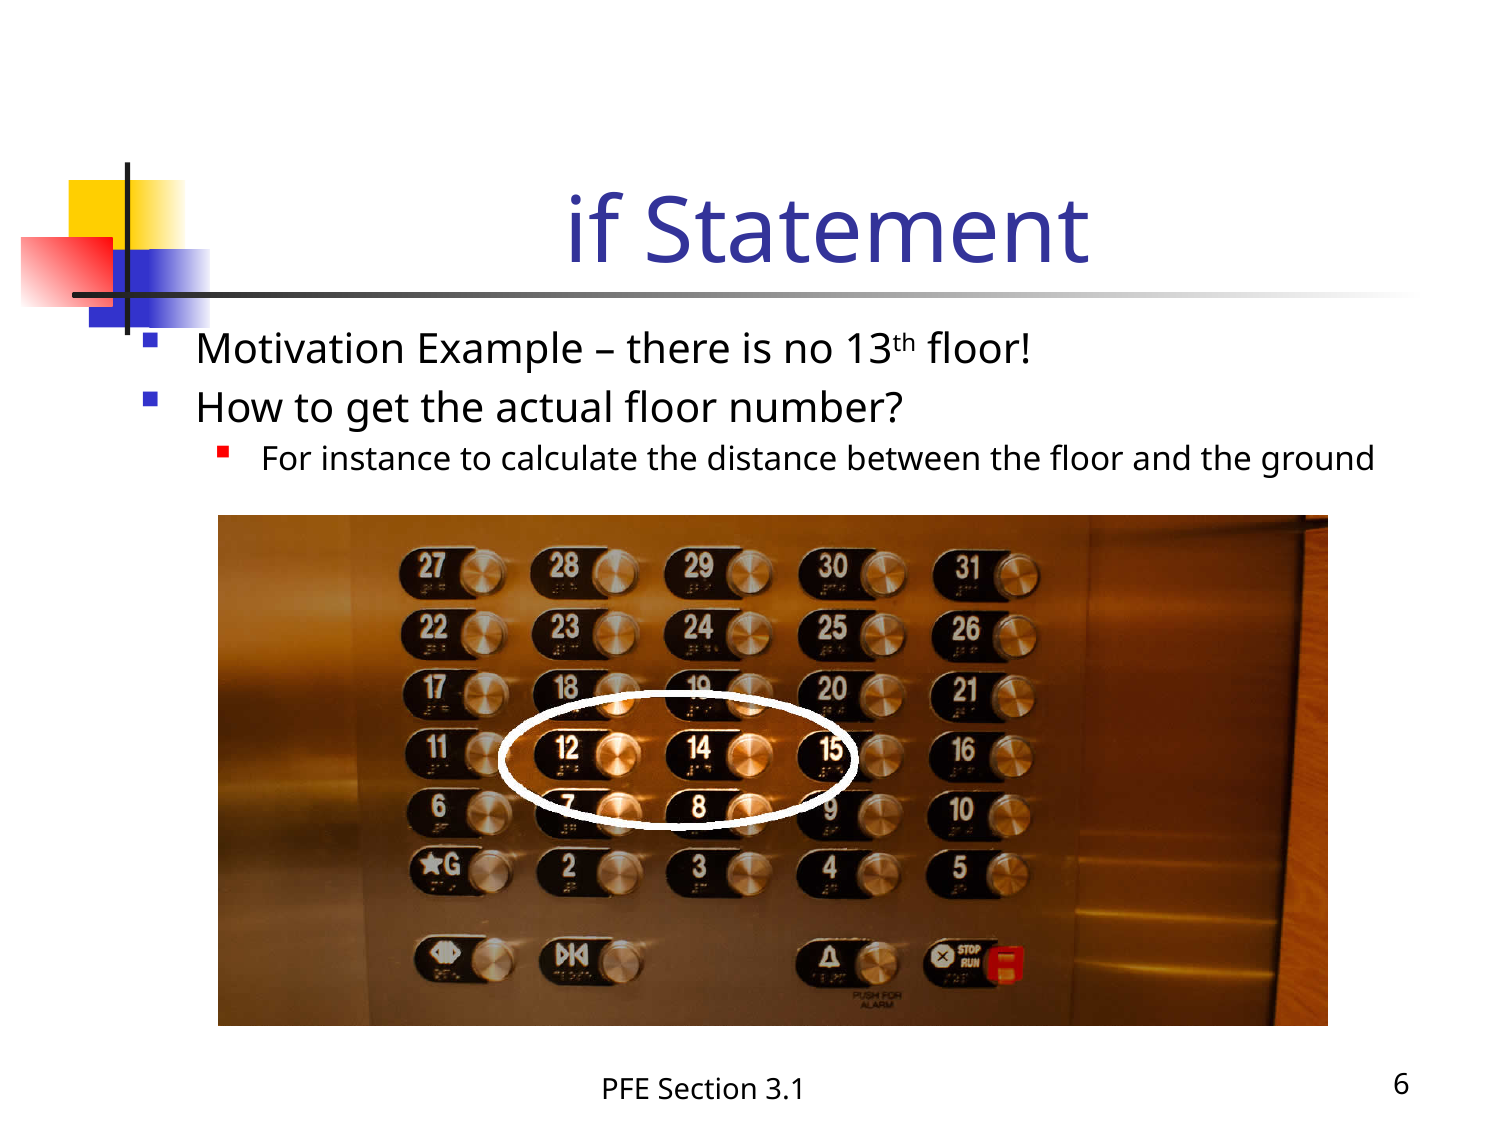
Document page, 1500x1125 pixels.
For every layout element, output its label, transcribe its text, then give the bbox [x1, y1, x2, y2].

title if Statement [188, 101, 1468, 289]
footer PFE Section 3.1 [466, 1037, 942, 1113]
picture [218, 514, 1328, 1026]
slide_number 6 [1112, 1037, 1426, 1113]
list Motivation Example – there is no 13th floor! How to get the actual floor number? For instance to calculate the distance between the floor and the ground [123, 314, 1423, 835]
